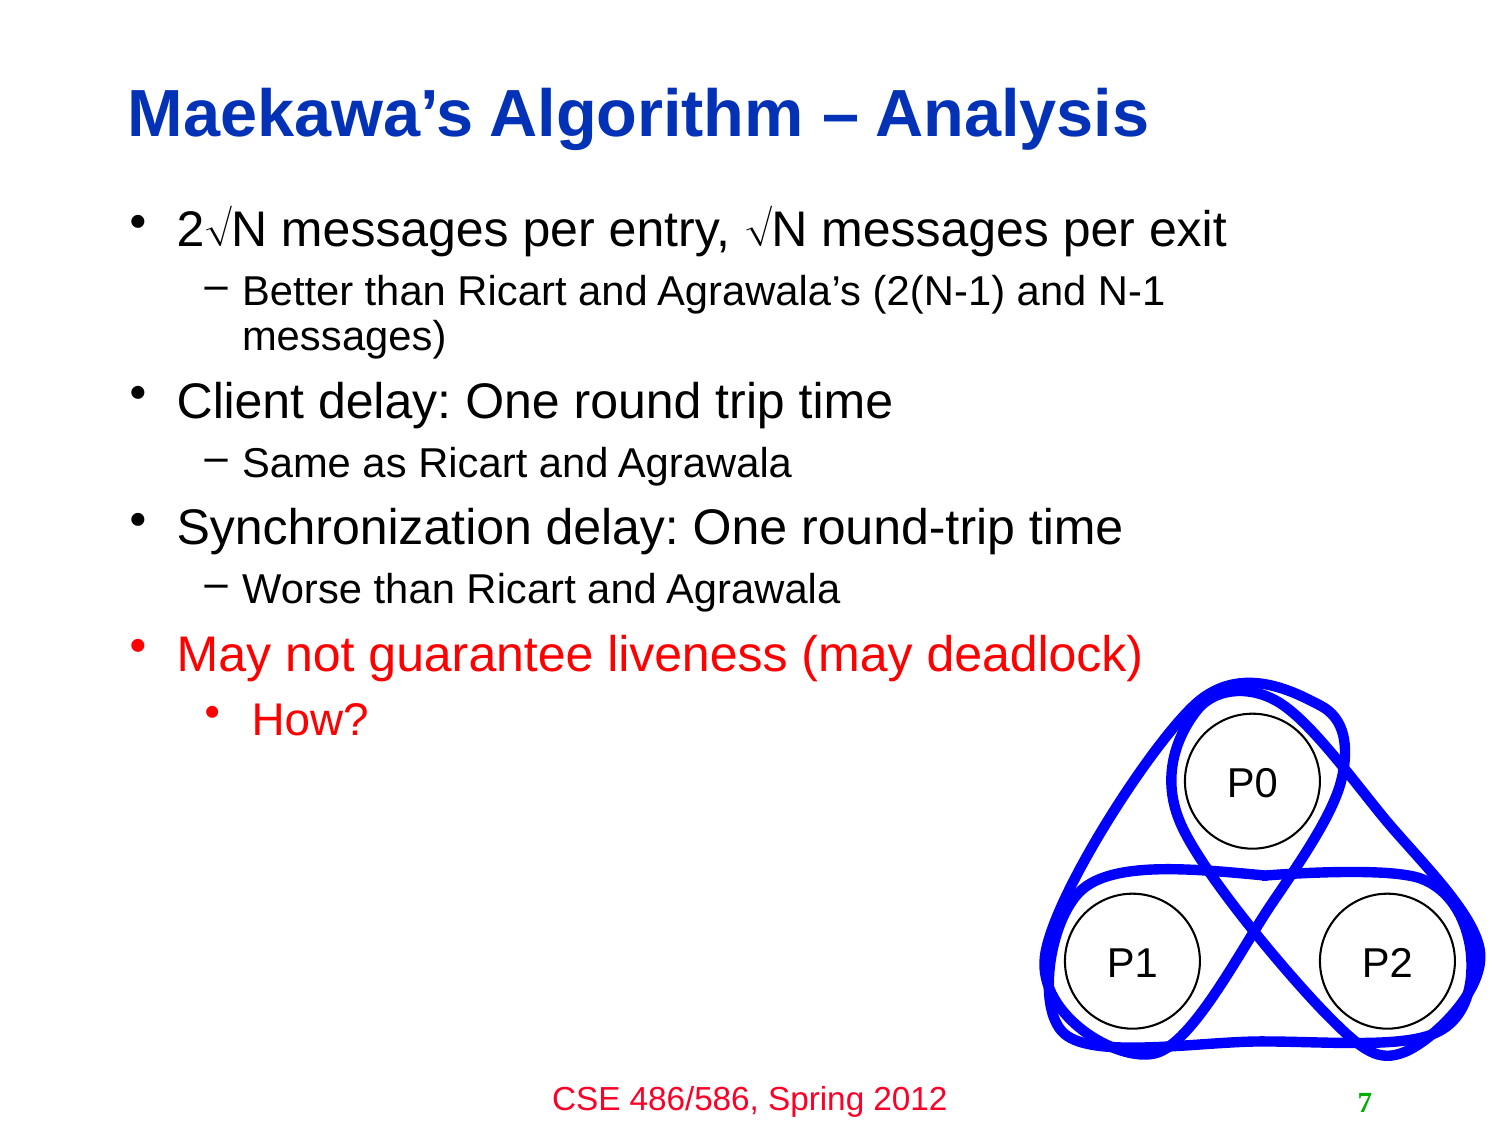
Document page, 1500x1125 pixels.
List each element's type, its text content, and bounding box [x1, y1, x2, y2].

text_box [1034, 661, 1485, 1063]
slide_number 7 [1074, 1076, 1388, 1125]
list 2N messages per entry, N messages per exit Better than Ricart and Agrawala’s (2(N-1) and N-1 messages) Client delay: One round trip time Same as Ricart and Agrawala Synchronization delay: One round-trip time Worse than Ricart and Agrawala May not guarantee liveness (may deadlock) How? [114, 195, 1376, 1005]
title Maekawa’s Algorithm – Analysis [112, 53, 1310, 176]
